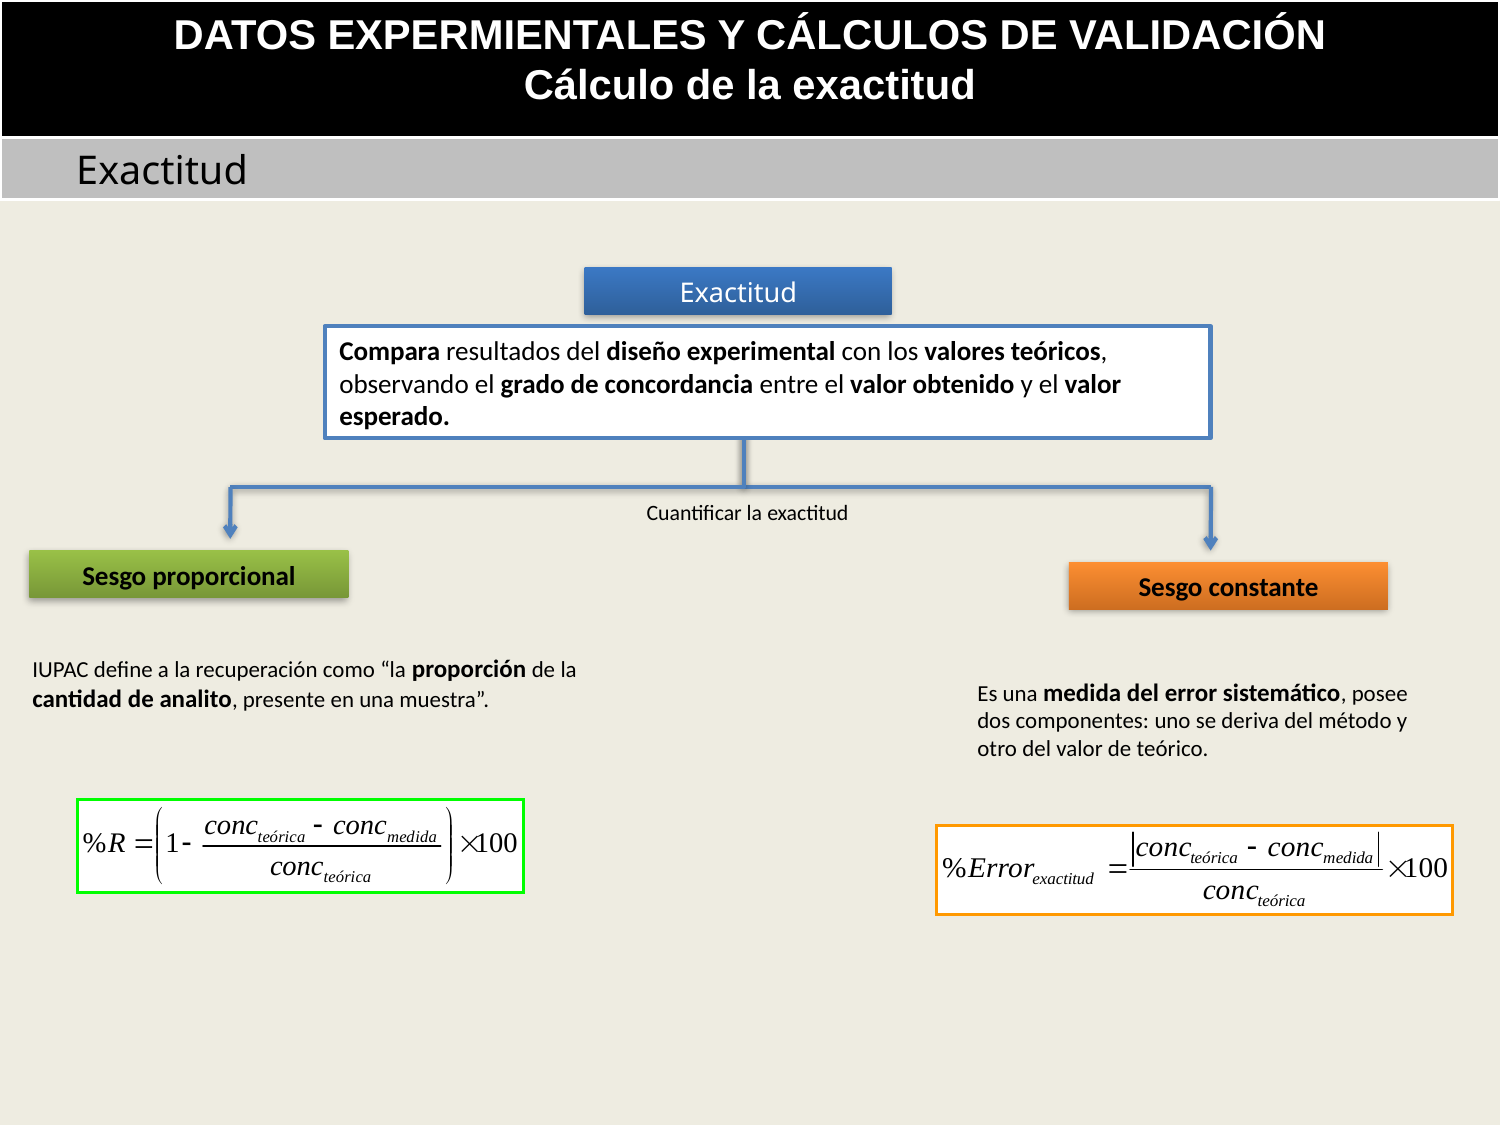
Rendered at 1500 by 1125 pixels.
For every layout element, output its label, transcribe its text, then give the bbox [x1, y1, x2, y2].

text_box Sesgo constante [1068, 562, 1388, 610]
text_box Exactitud [0, 137, 1500, 200]
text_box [937, 826, 1452, 913]
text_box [78, 800, 523, 892]
text_box Exactitud [584, 267, 892, 315]
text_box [229, 408, 1212, 551]
text_box Es una medida del error sistemático, posee dos componentes: uno se deriva del método y otro del valor de teórico. [962, 668, 1447, 796]
text_box Compara resultados del diseño experimental con los valores teóricos, observando el grado de concordancia entre el valor obtenido y el valor esperado. [323, 324, 1213, 409]
text_box DATOS EXPERMIENTALES Y CÁLCULOS DE VALIDACIÓN Cálculo de la exactitud [0, 1, 1500, 137]
text_box IUPAC define a la recuperación como “la proporción de la cantidad de analito, presente en una muestra”. [17, 645, 597, 748]
text_box Sesgo proporcional [29, 550, 349, 598]
